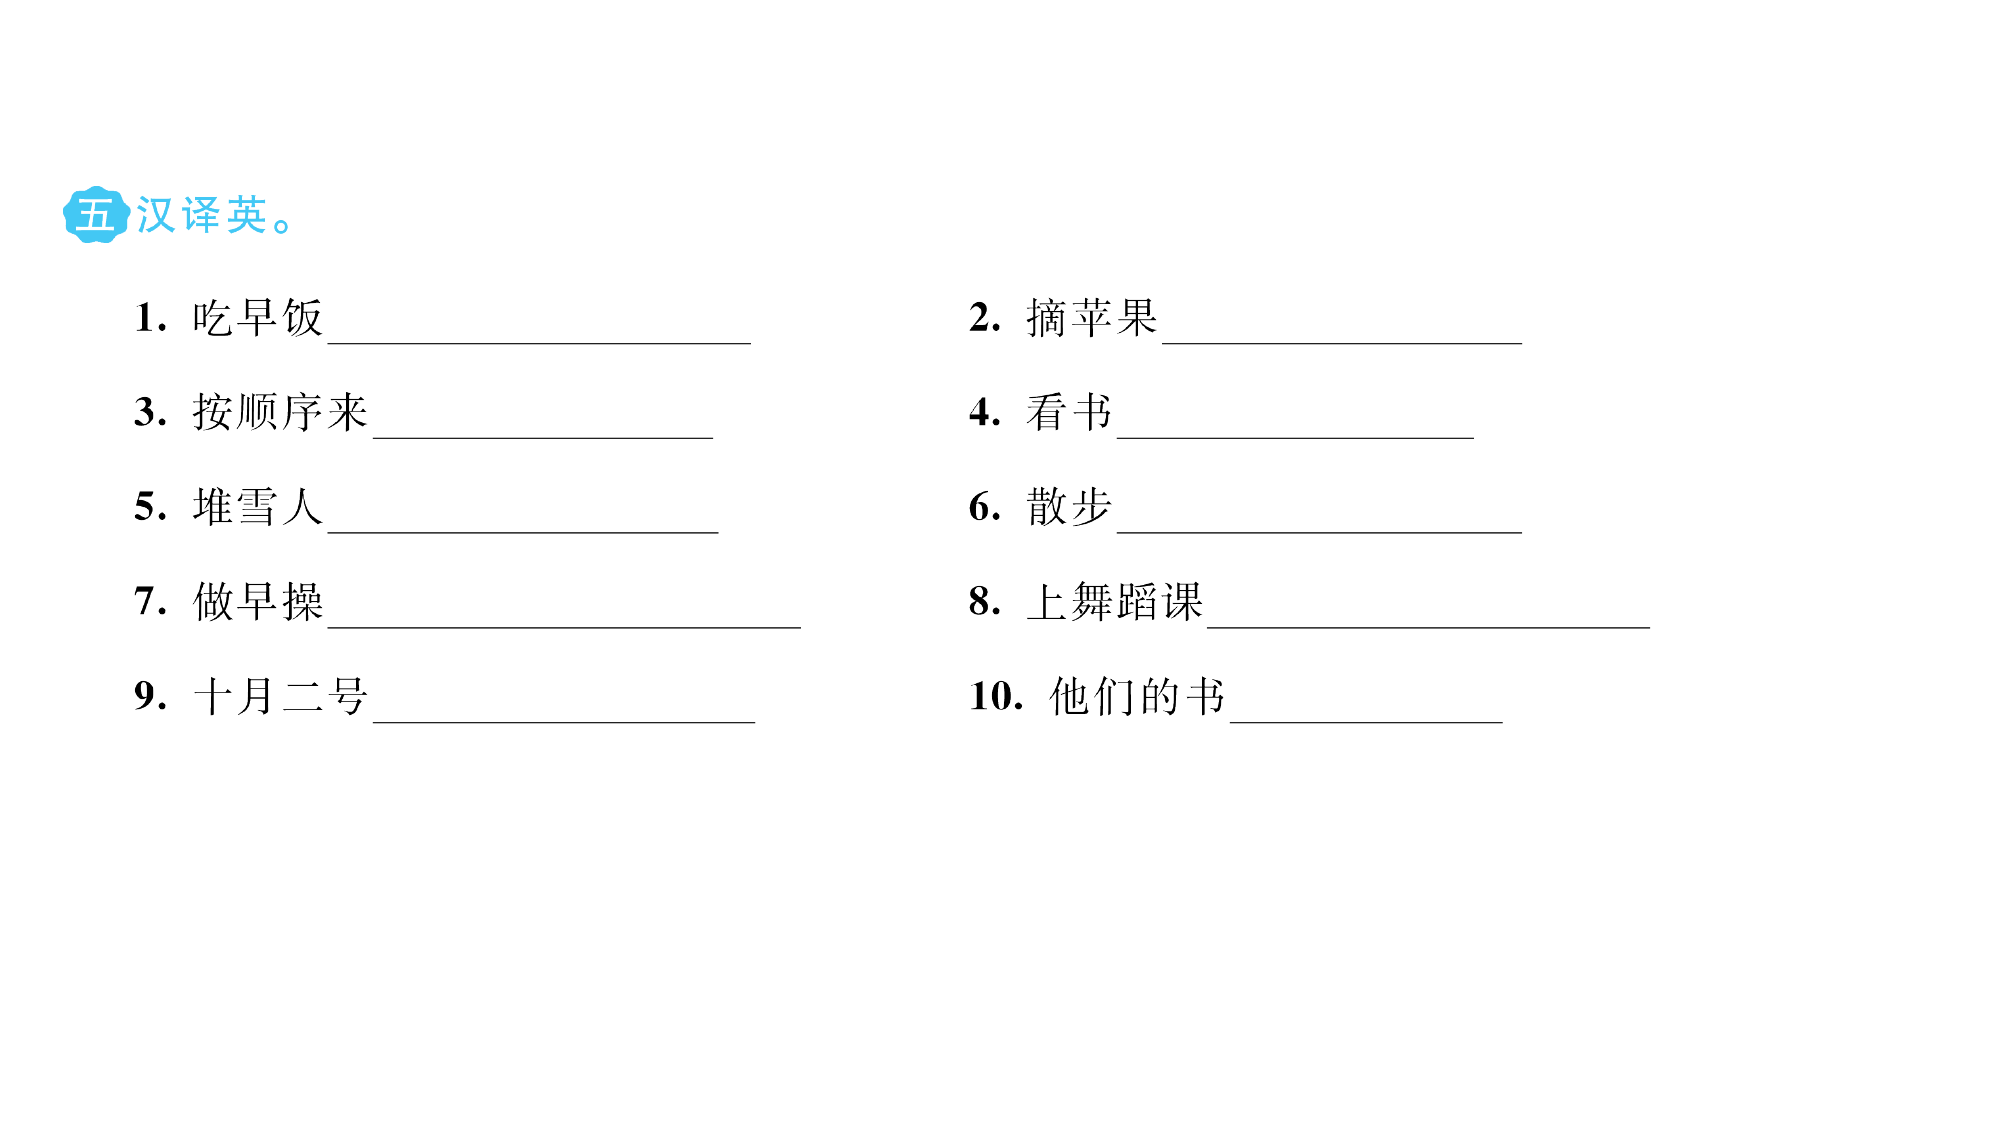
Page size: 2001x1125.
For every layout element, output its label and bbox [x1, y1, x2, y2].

picture [58, 163, 1949, 739]
